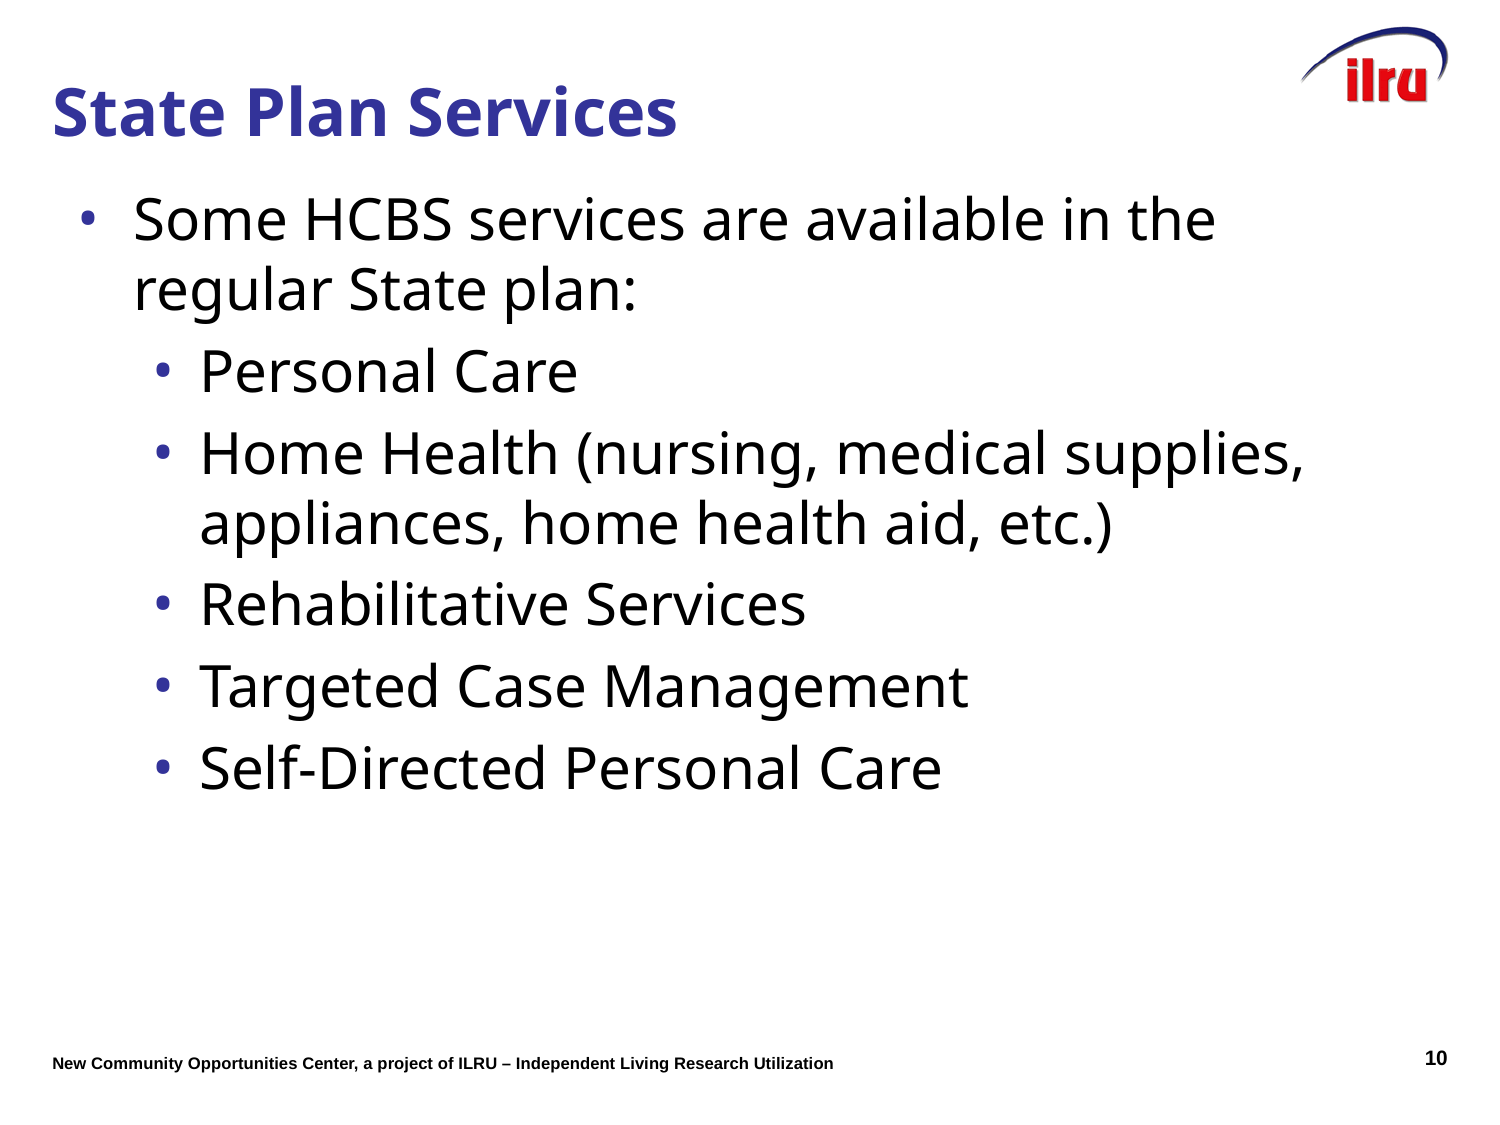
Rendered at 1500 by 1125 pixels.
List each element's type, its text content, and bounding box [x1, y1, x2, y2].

picture [1299, 24, 1463, 103]
text_box 9 [1074, 1037, 1463, 1103]
list Some HCBS services are available in the regular State plan: Personal Care Home Health (nursing, medical supplies, appliances, home health aid, etc.) Rehabilitative Services Targeted Case Management Self-Directed Personal Care [62, 174, 1401, 938]
title State Plan Services [37, 45, 1300, 175]
